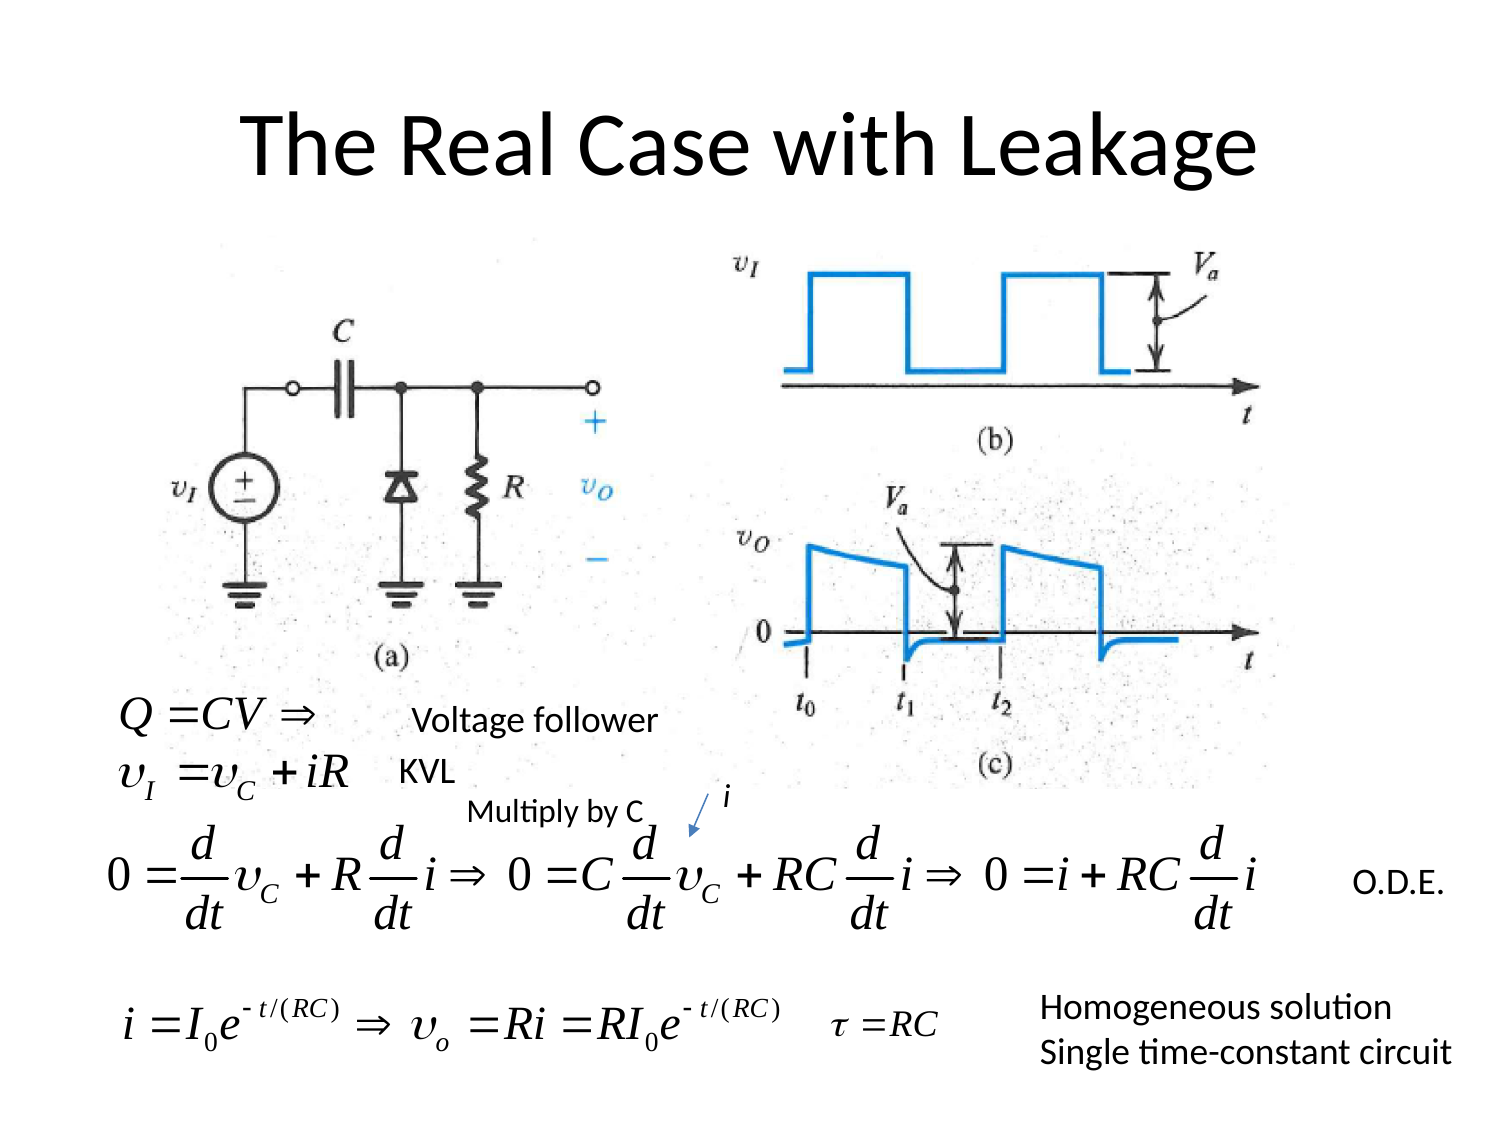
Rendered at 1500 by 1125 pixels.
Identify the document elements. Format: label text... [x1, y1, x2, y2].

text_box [99, 812, 1269, 941]
text_box Homogeneous solution Single time-constant circuit [1024, 974, 1475, 1080]
text_box Multiply by C [451, 797, 683, 810]
text_box O.D.E. [1337, 849, 1463, 910]
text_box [112, 685, 334, 751]
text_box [826, 1002, 947, 1047]
text_box i [712, 797, 946, 810]
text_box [115, 987, 788, 1064]
title The Real Case with Leakage [75, 45, 1425, 233]
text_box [112, 738, 360, 810]
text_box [689, 793, 709, 838]
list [145, 226, 1302, 789]
